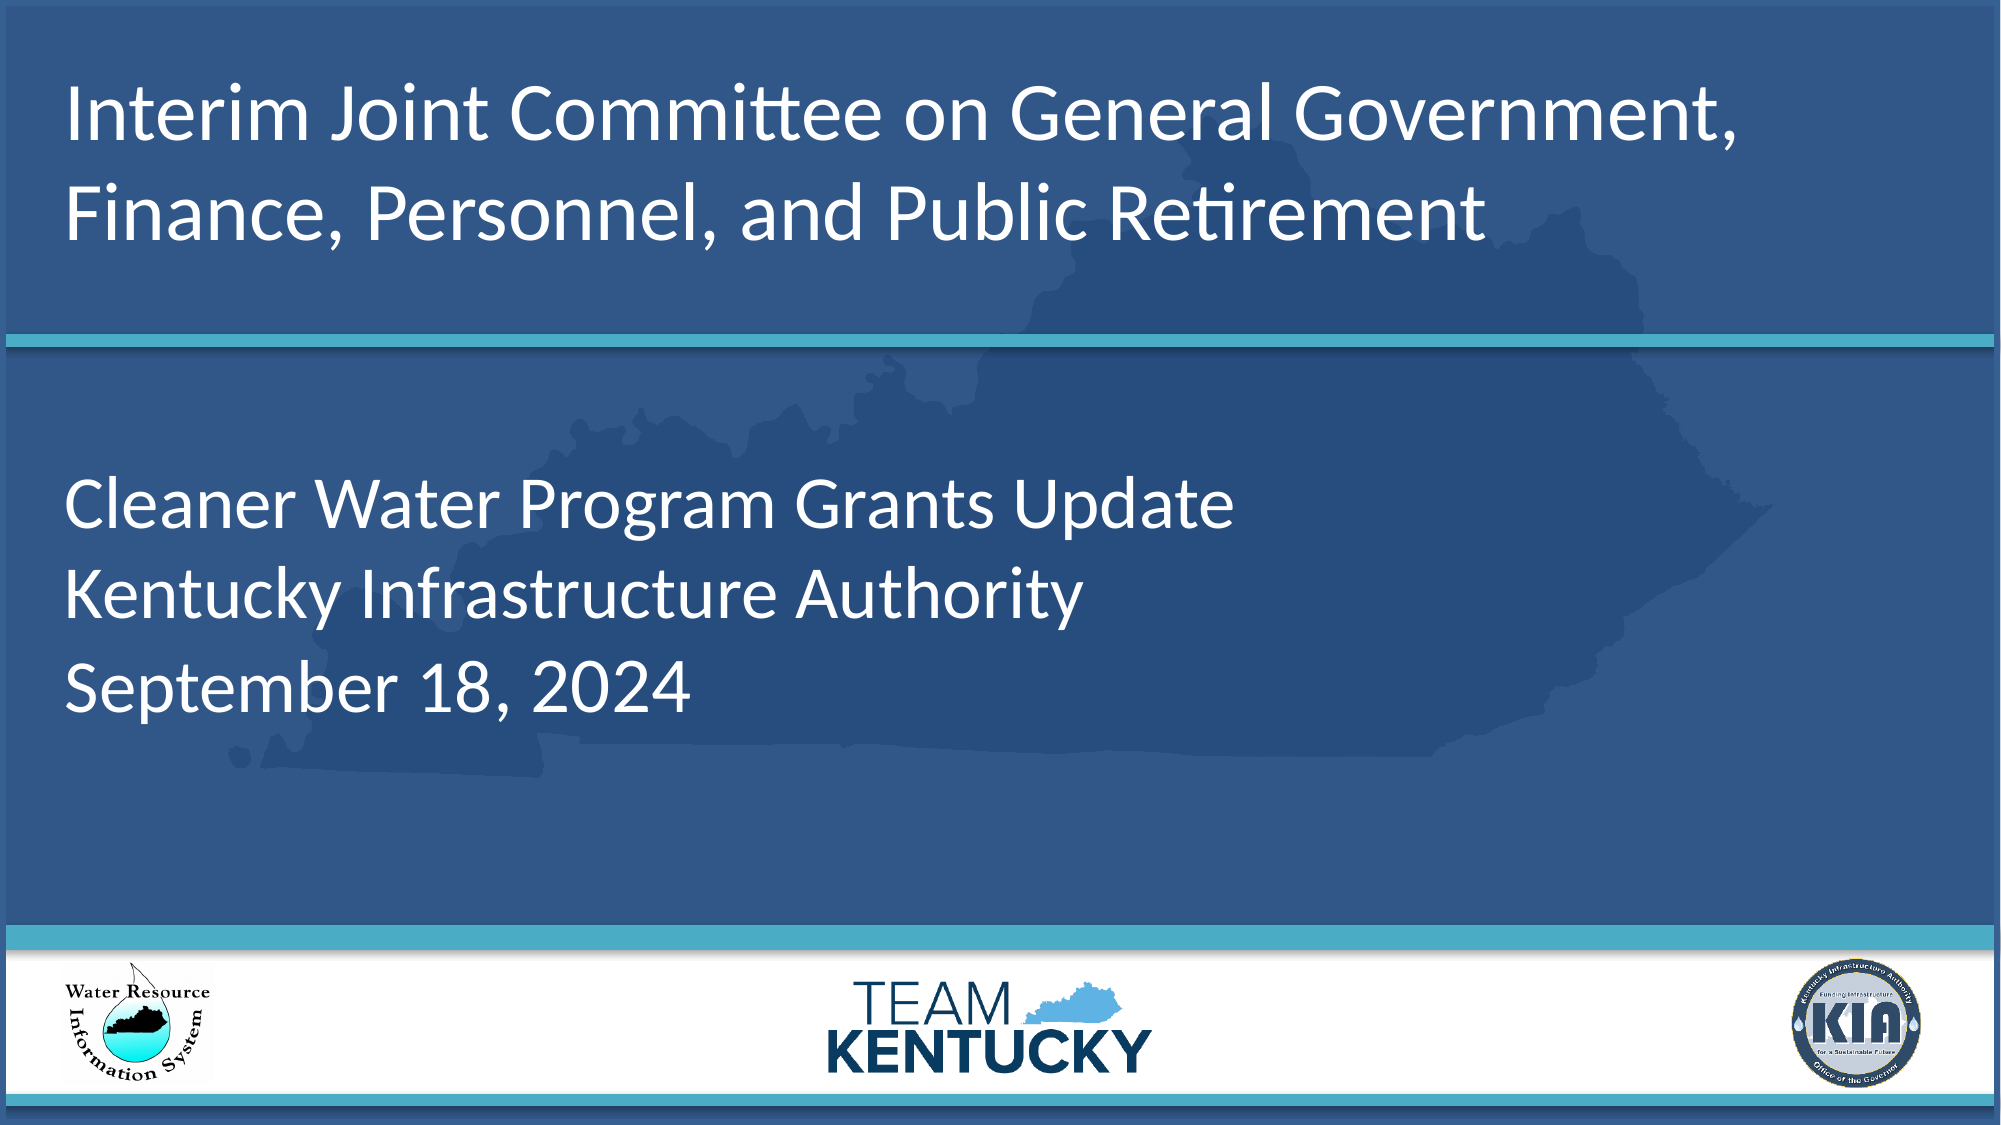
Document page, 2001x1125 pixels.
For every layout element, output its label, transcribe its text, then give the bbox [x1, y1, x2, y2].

title Interim Joint Committee on General Government, Finance, Personnel, and Public Retirement [50, 31, 1850, 284]
picture [824, 979, 1156, 1075]
picture [62, 962, 213, 1084]
subtitle Cleaner Water Program Grants Update Kentucky Infrastructure Authority September 18, 2024 [50, 356, 1850, 907]
picture [1791, 958, 1921, 1088]
